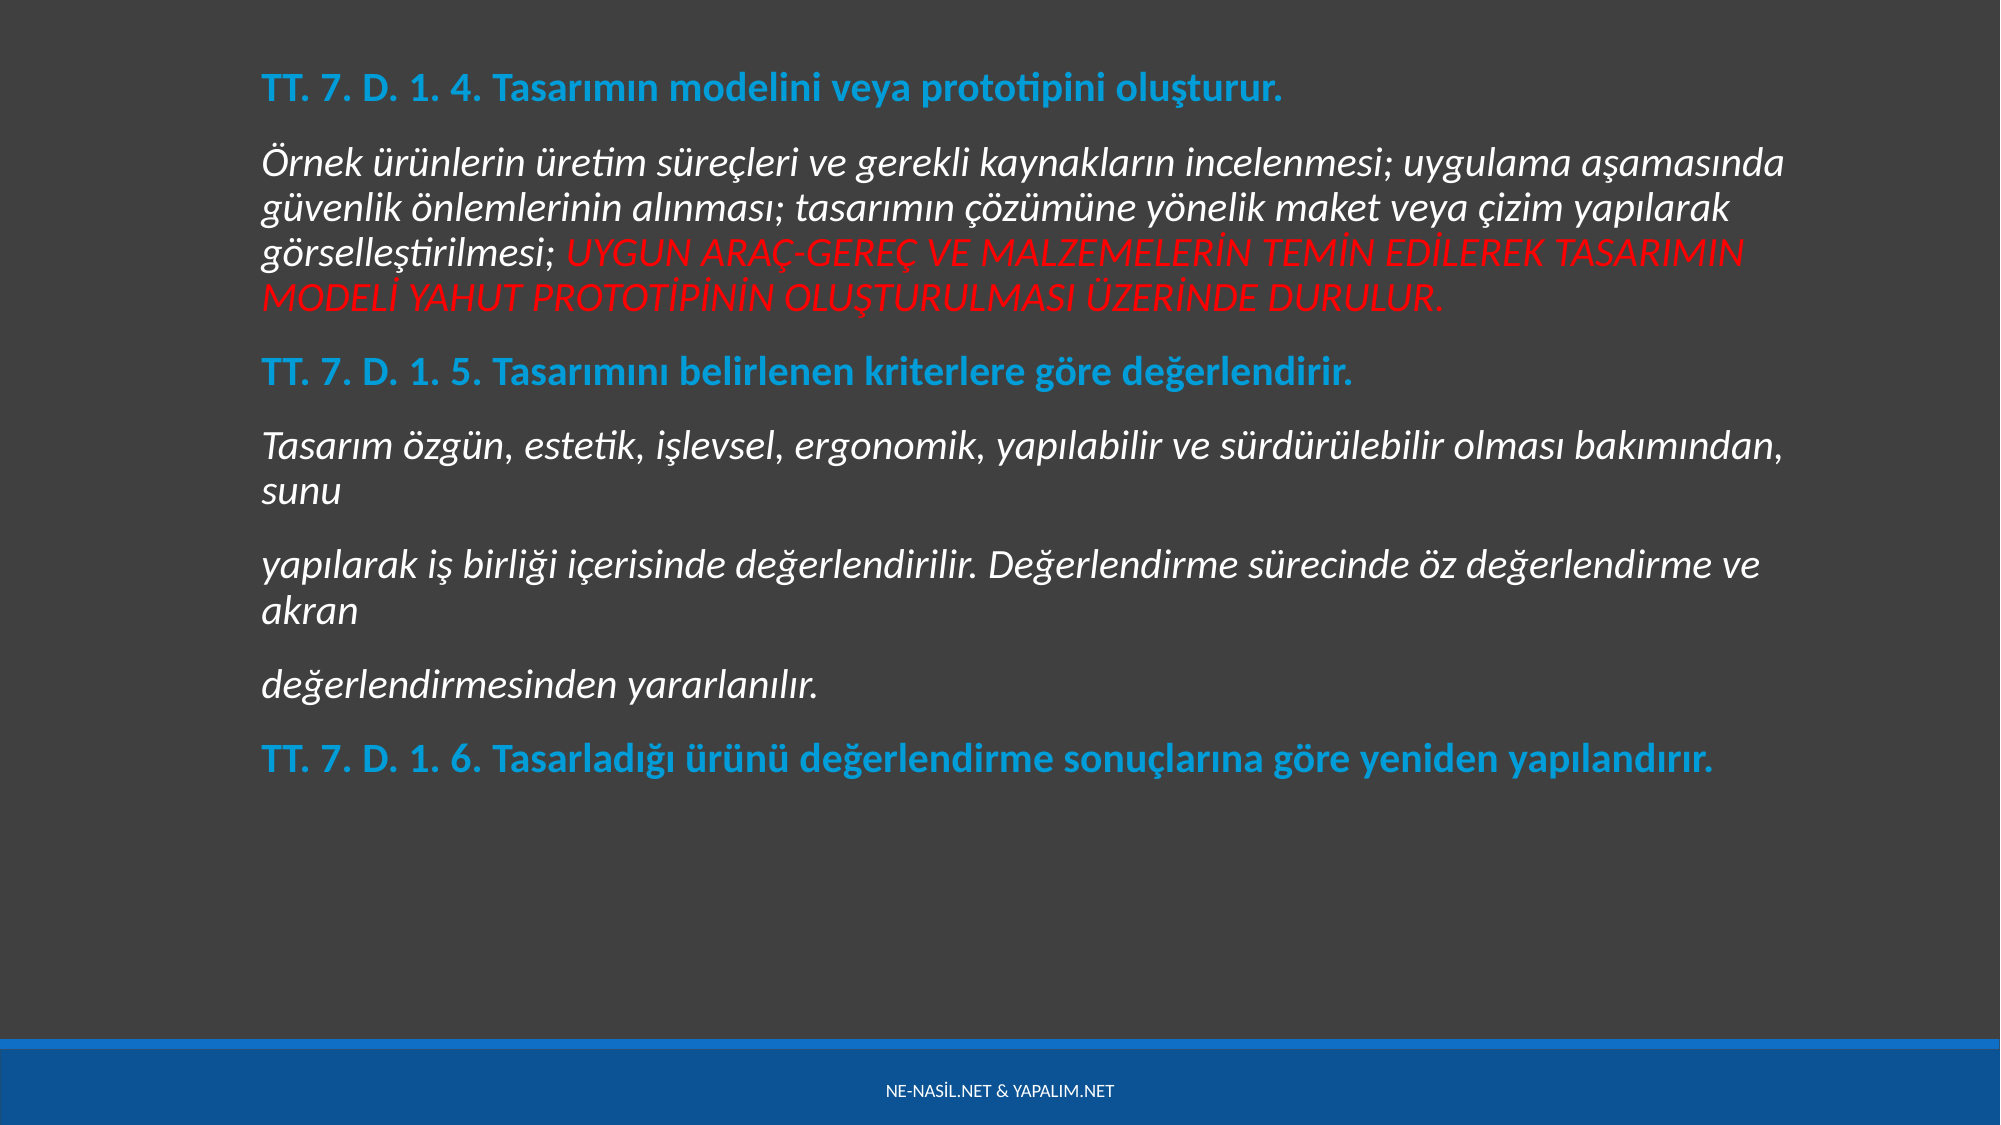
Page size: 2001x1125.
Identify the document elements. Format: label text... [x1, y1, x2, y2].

list TT. 7. D. 1. 4. Tasarımın modelini veya prototipini oluşturur. Örnek ürünlerin üretim süreçleri ve gerekli kaynakların incelenmesi; uygulama aşamasında güvenlik önlemlerinin alınması; tasarımın çözümüne yönelik maket veya çizim yapılarak görselleştirilmesi; UYGUN ARAÇ-GEREÇ VE MALZEMELERİN TEMİN EDİLEREK TASARIMIN MODELİ YAHUT PROTOTİPİNİN OLUŞTURULMASI ÜZERİNDE DURULUR. TT. 7. D. 1. 5. Tasarımını belirlenen kriterlere göre değerlendirir. Tasarım özgün, estetik, işlevsel, ergonomik, yapılabilir ve sürdürülebilir olması bakımından, sunu yapılarak iş birliği içerisinde değerlendirilir. Değerlendirme sürecinde öz değerlendirme ve akran değerlendirmesinden yararlanılır. TT. 7. D. 1. 6. Tasarladığı ürünü değerlendirme sonuçlarına göre yeniden yapılandırır. [246, 58, 1826, 1014]
footer Ne-nasil.net & yapalım.net [604, 1059, 1396, 1120]
